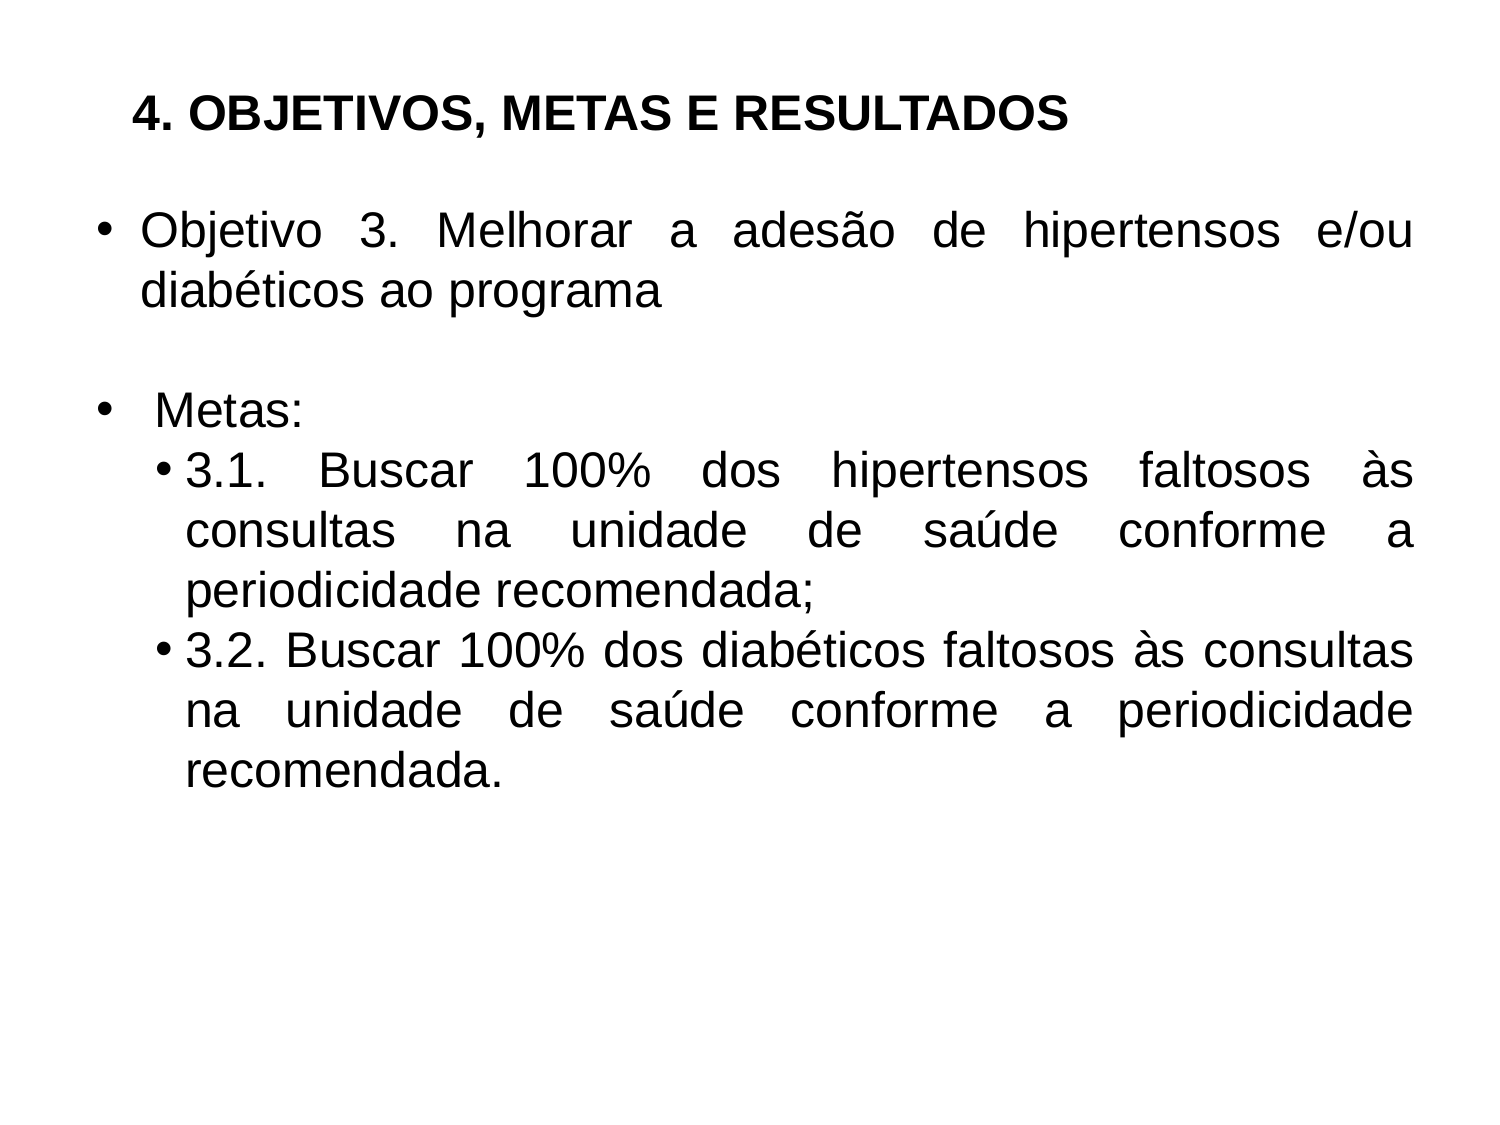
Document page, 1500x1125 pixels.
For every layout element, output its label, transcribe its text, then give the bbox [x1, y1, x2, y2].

text_box Objetivo 3. Melhorar a adesão de hipertensos e/ou diabéticos ao programa Metas: 3.1. Buscar 100% dos hipertensos faltosos às consultas na unidade de saúde conforme a periodicidade recomendada; 3.2. Buscar 100% dos diabéticos faltosos às consultas na unidade de saúde conforme a periodicidade recomendada. [81, 190, 1430, 805]
text_box 4. OBJETIVOS, METAS E RESULTADOS [117, 72, 1235, 148]
